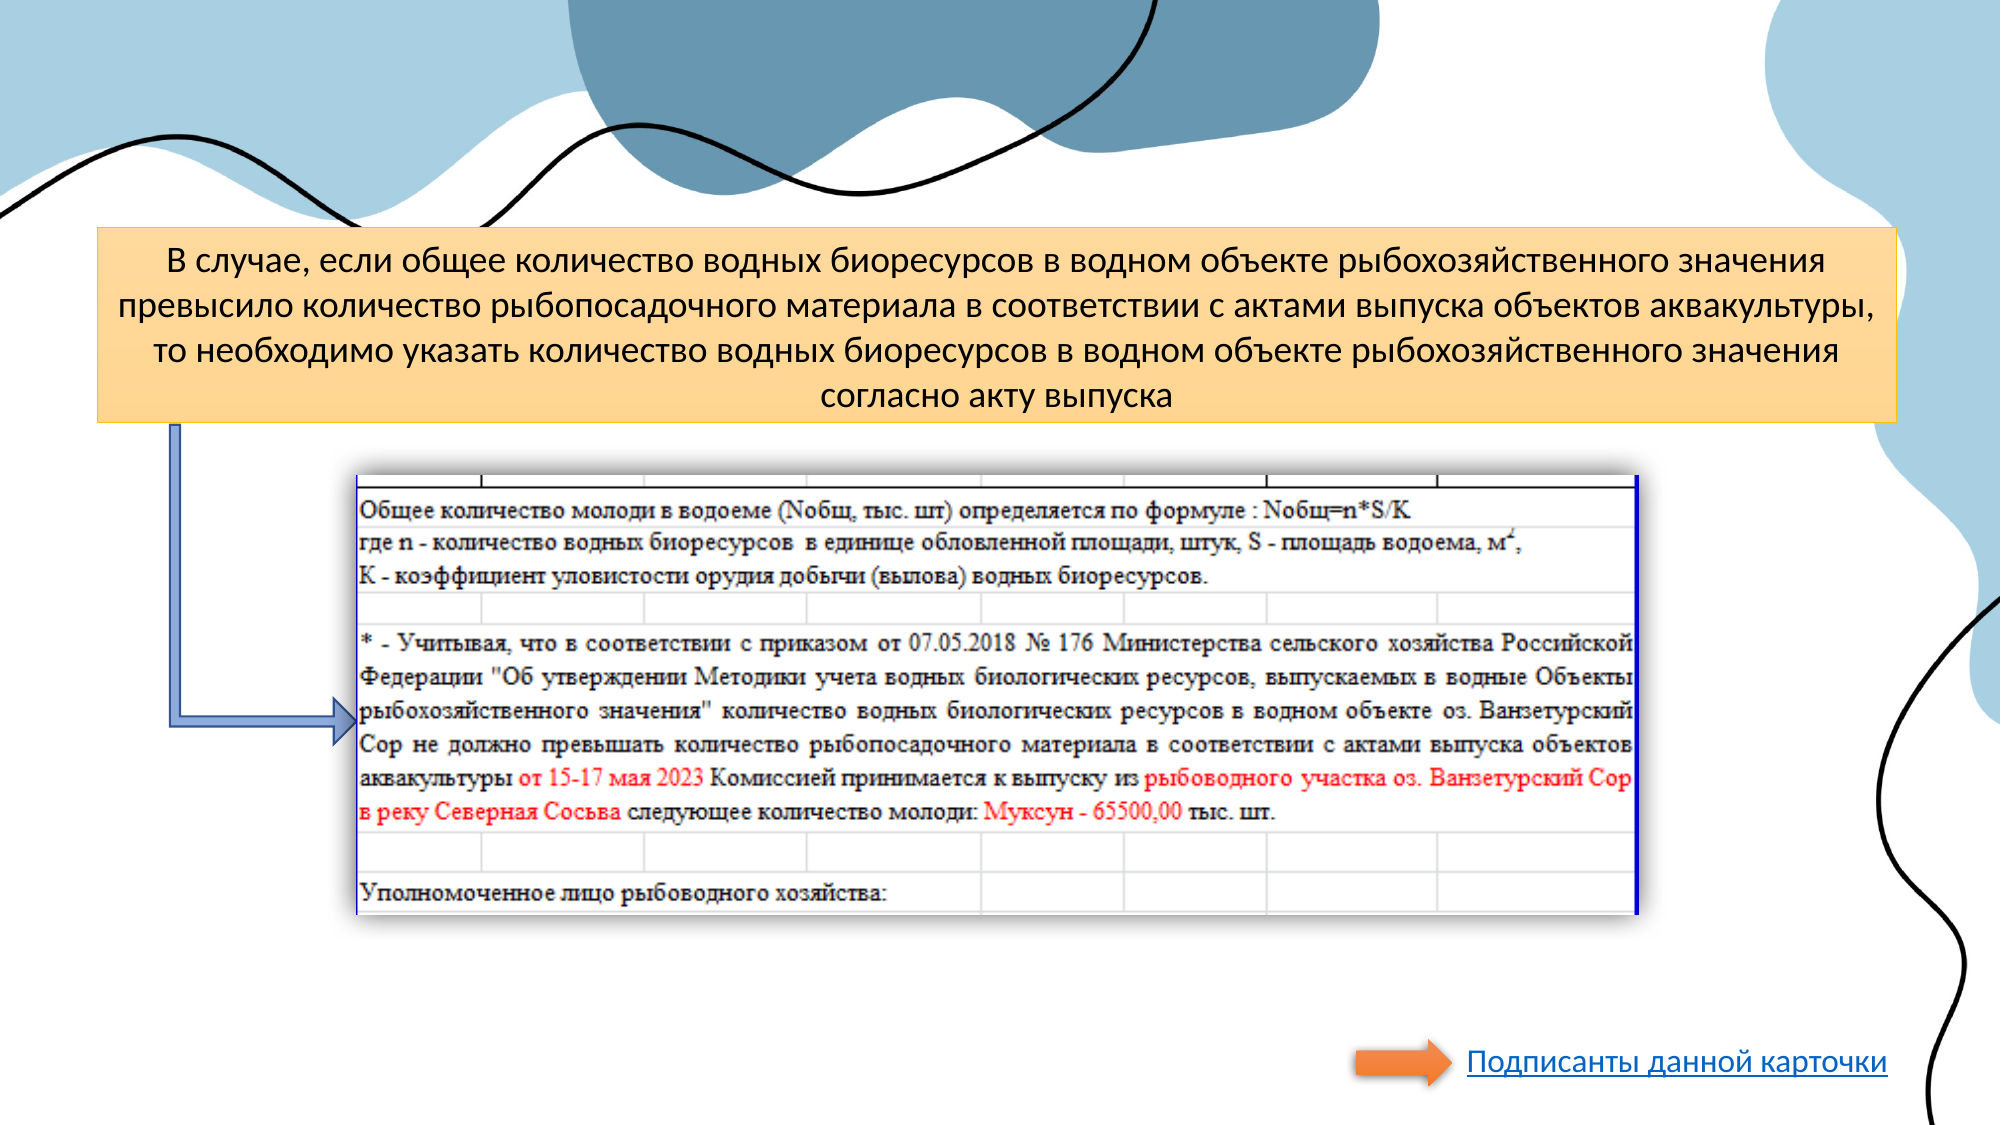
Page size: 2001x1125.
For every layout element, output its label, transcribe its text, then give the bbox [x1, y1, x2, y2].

text_box Подписанты данной карточки [1451, 1031, 1905, 1087]
text_box В случае, если общее количество водных биоресурсов в водном объекте рыбохозяйственного значения превысило количество рыбопосадочного материала в соответствии с актами выпуска объектов аквакультуры, то необходимо указать количество водных биоресурсов в водном объекте рыбохозяйственного значения согласно акту выпуска [97, 227, 1897, 423]
text_box [1356, 1039, 1452, 1087]
text_box [168, 423, 333, 747]
picture [0, 0, 2000, 1125]
